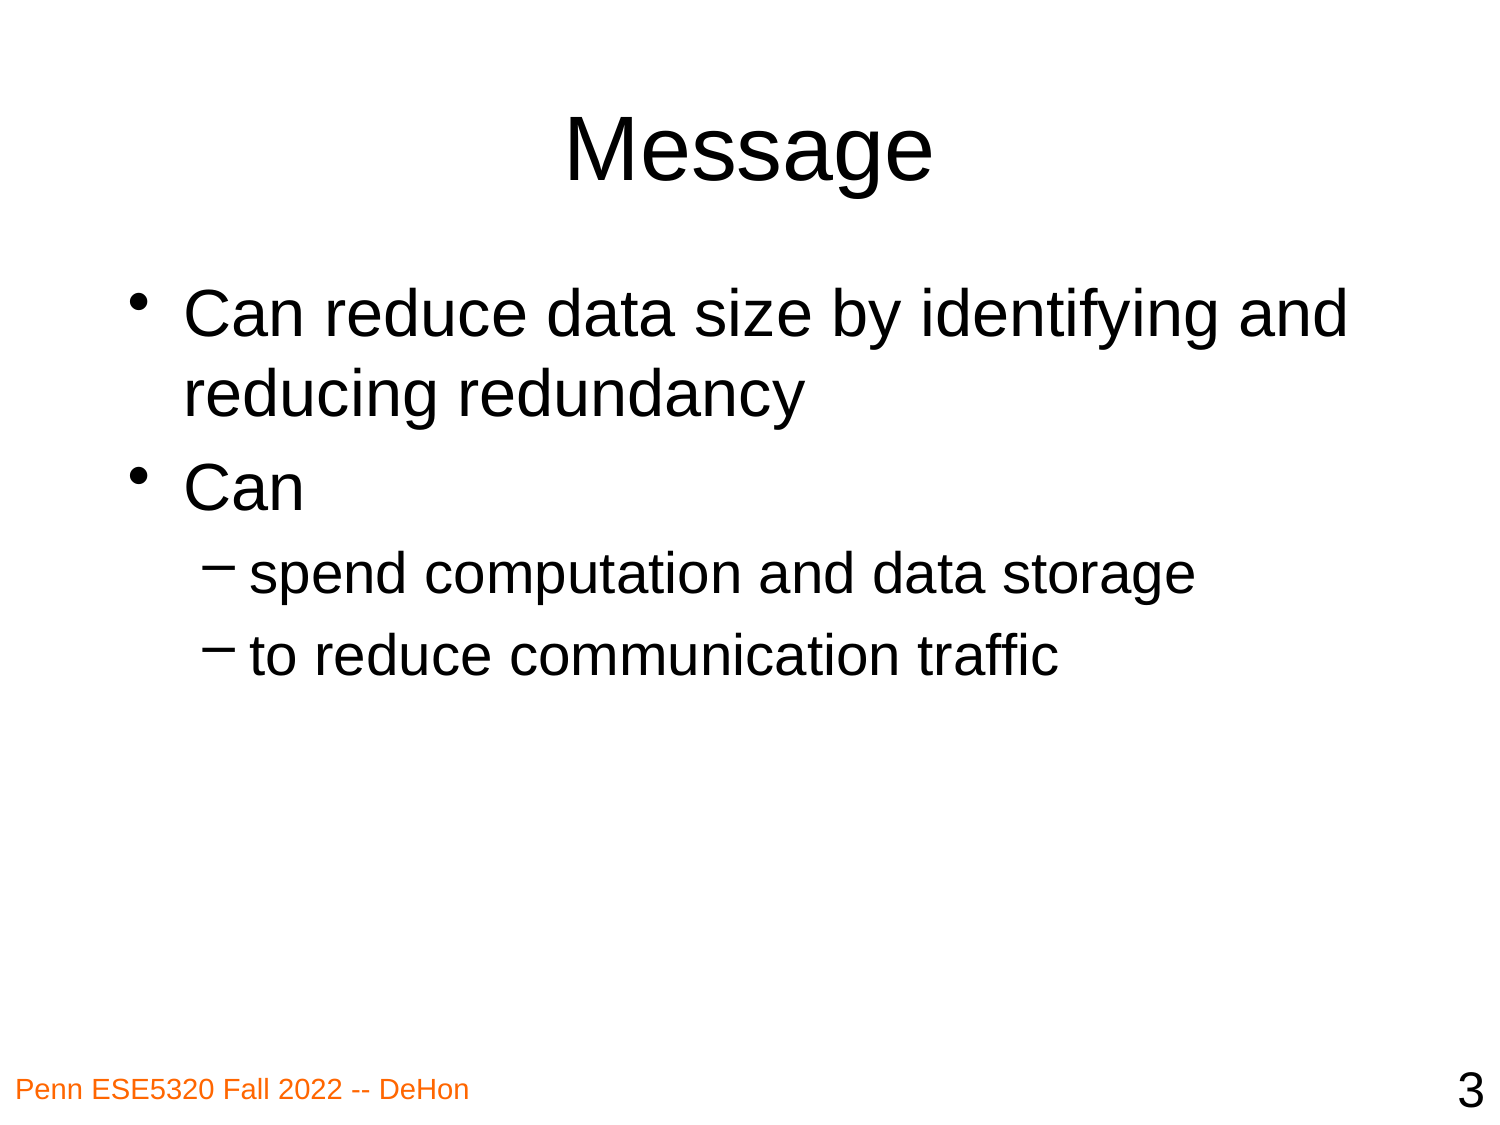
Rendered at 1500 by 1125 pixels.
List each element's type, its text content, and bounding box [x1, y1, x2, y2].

title Message [112, 49, 1388, 238]
list Can reduce data size by identifying and reducing redundancy Can spend computation and data storage to reduce communication traffic [112, 262, 1388, 1026]
slide_number 3 [1187, 1049, 1500, 1125]
slide_number Penn ESE5320 Fall 2022 -- DeHon [0, 1062, 576, 1125]
